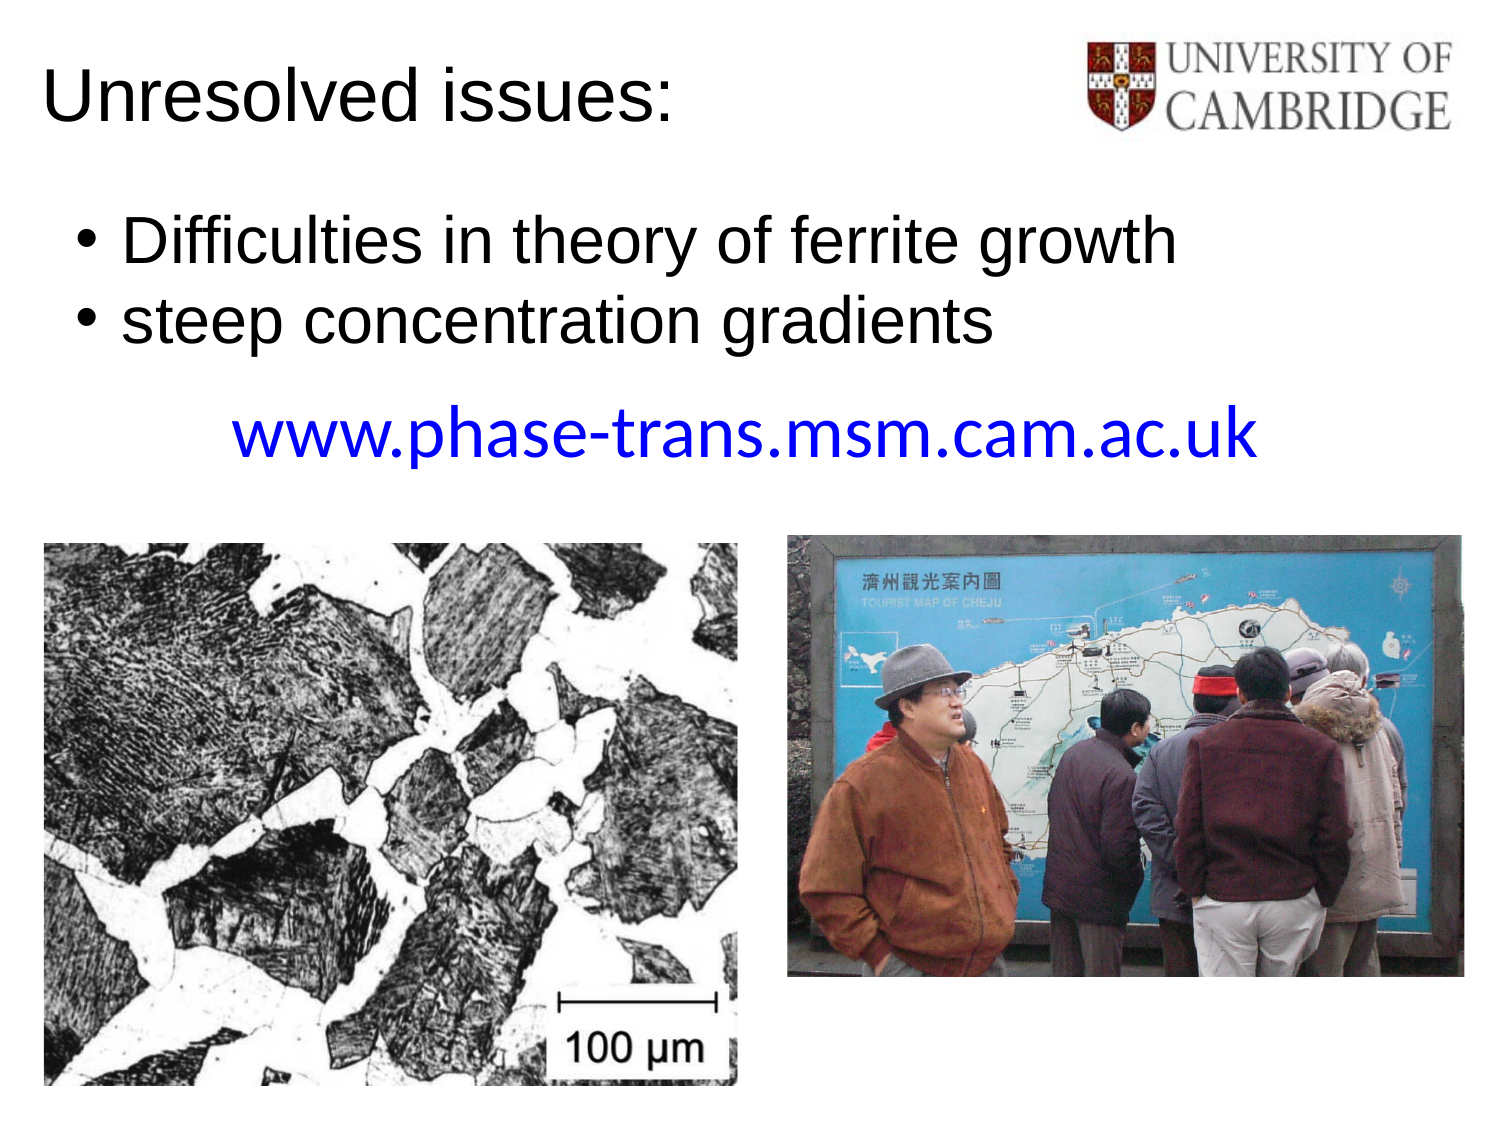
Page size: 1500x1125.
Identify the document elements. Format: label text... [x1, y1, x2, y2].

title Unresolved issues: [26, 0, 1388, 182]
picture [43, 543, 742, 1092]
subtitle www.phase-trans.msm.cam.ac.uk [26, 375, 1465, 519]
picture [1071, 32, 1465, 142]
picture [786, 534, 1465, 977]
text_box Difficulties in theory of ferrite growth steep concentration gradients [60, 189, 1337, 445]
